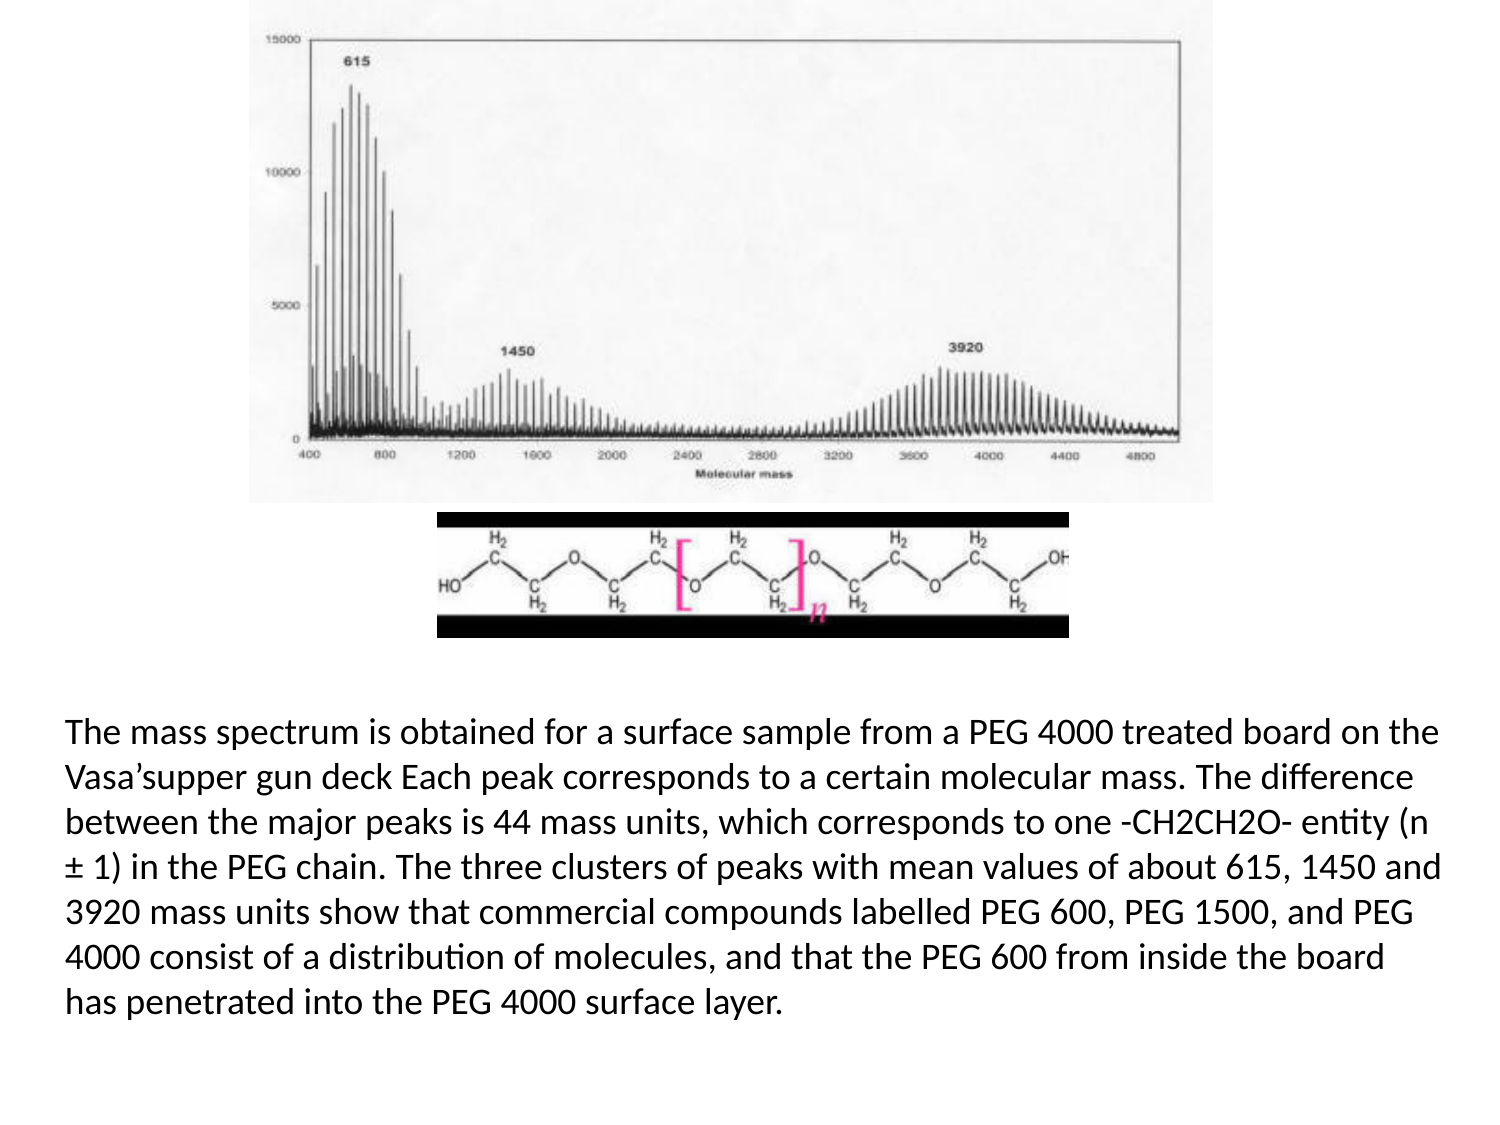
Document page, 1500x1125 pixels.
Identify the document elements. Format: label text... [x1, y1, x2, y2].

text_box The mass spectrum is obtained for a surface sample from a PEG 4000 treated board on the Vasa’supper gun deck Each peak corresponds to a certain molecular mass. The difference between the major peaks is 44 mass units, which corresponds to one -CH2CH2O- entity (n ± 1) in the PEG chain. The three clusters of peaks with mean values of about 615, 1450 and 3920 mass units show that commercial compounds labelled PEG 600, PEG 1500, and PEG 4000 consist of a distribution of molecules, and that the PEG 600 from inside the board has penetrated into the PEG 4000 surface layer. [49, 699, 1463, 1030]
picture [249, 0, 1213, 503]
picture [437, 512, 1069, 638]
